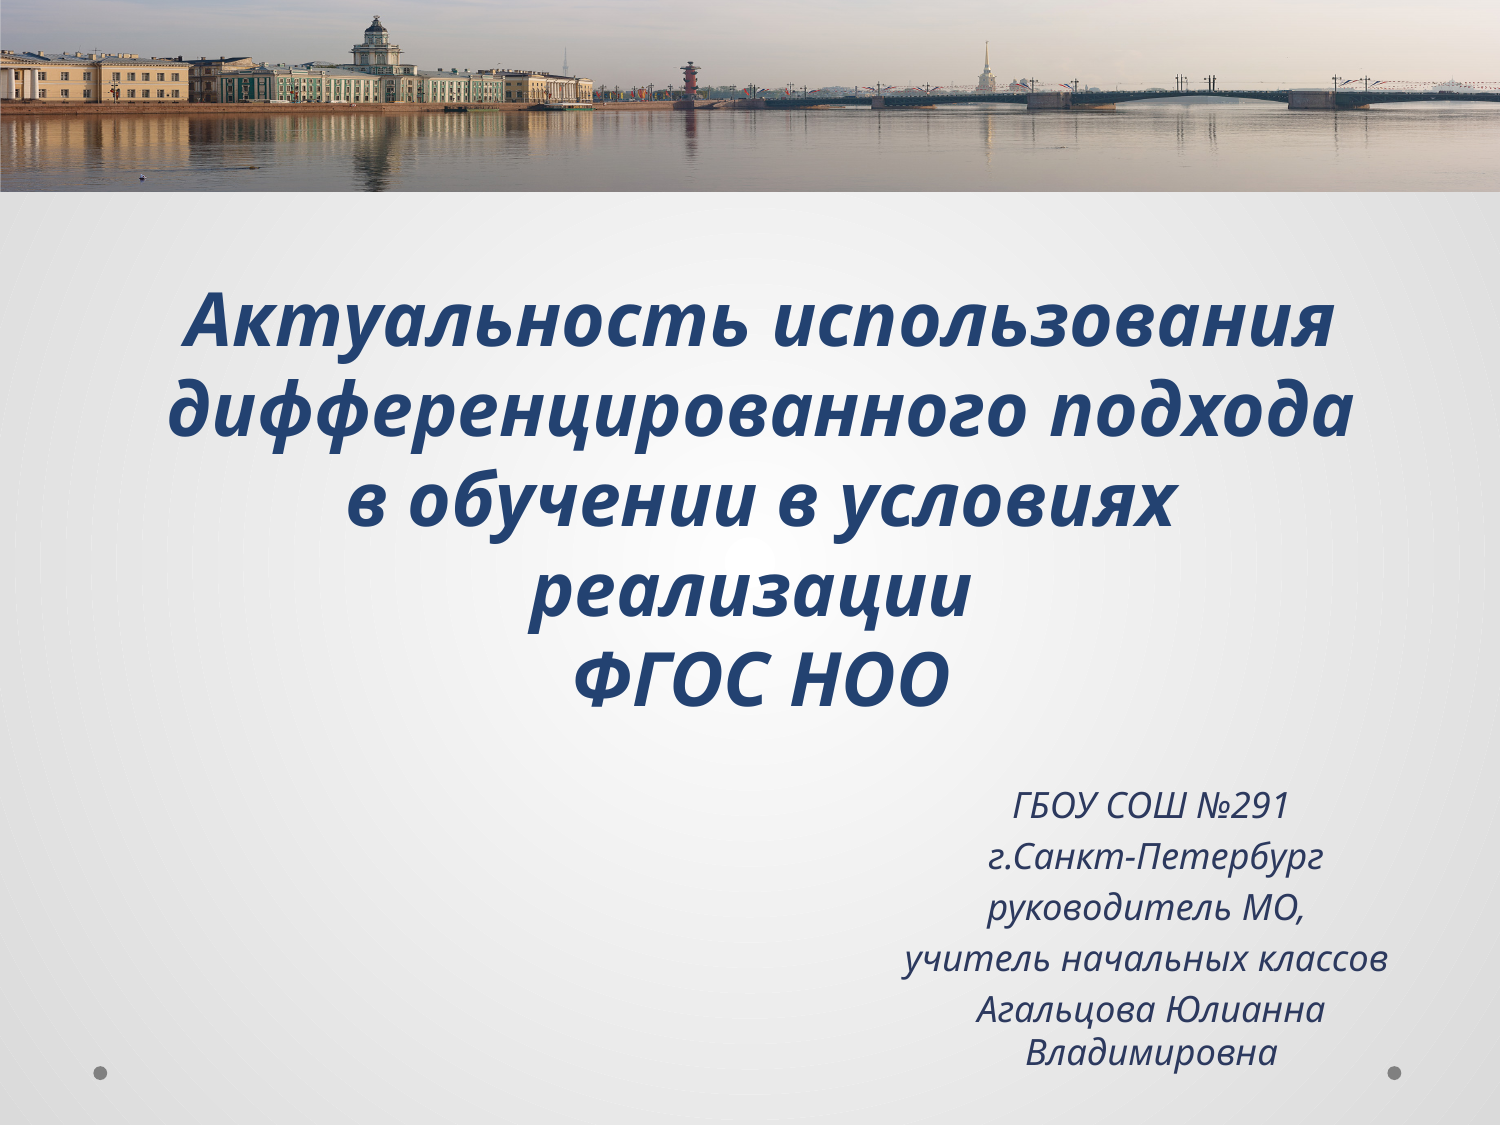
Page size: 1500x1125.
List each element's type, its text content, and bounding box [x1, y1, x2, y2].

text_box [0, 0, 1500, 194]
title Актуальность использования дифференцированного подхода в обучении в условиях реализации ФГОС НОО [123, 267, 1399, 730]
subtitle ГБОУ СОШ №291 г.Санкт-Петербург руководитель МО, учитель начальных классов Агальцова Юлианна Владимировна [832, 775, 1471, 1083]
